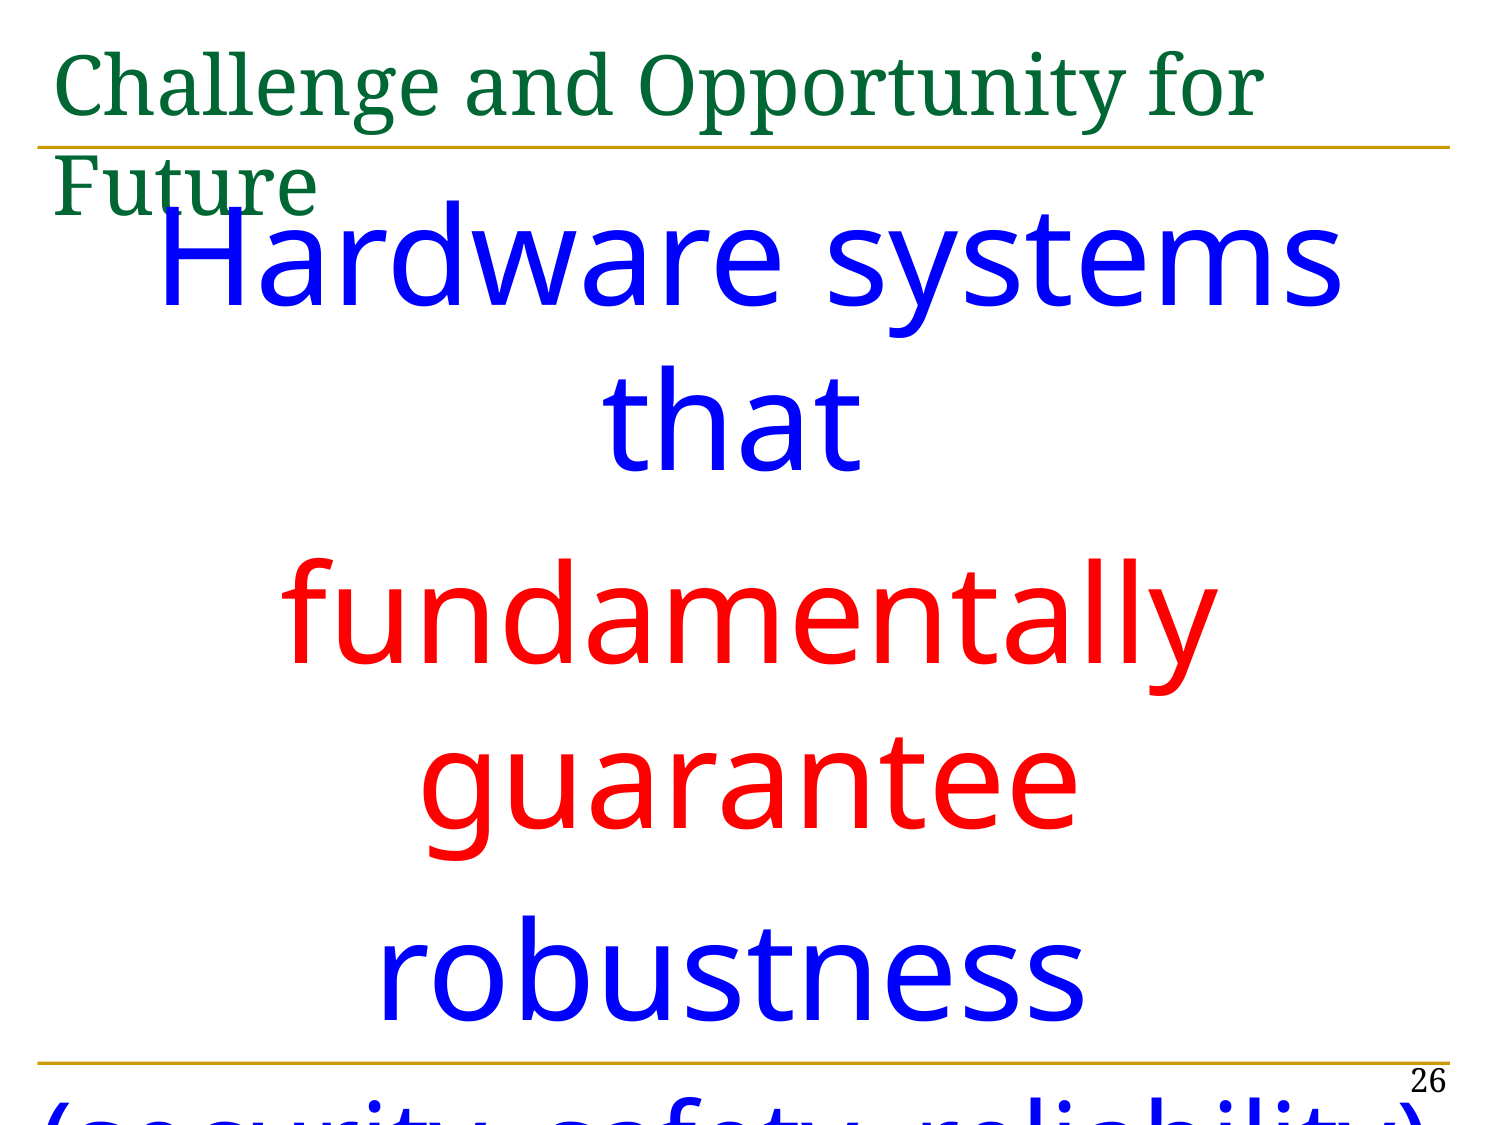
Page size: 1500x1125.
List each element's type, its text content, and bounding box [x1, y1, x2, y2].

slide_number 26 [1111, 1036, 1462, 1112]
title Challenge and Opportunity for Future [37, 24, 1500, 160]
list Hardware systems that fundamentally guarantee robustness (security, safety, reliability) [0, 160, 1500, 504]
